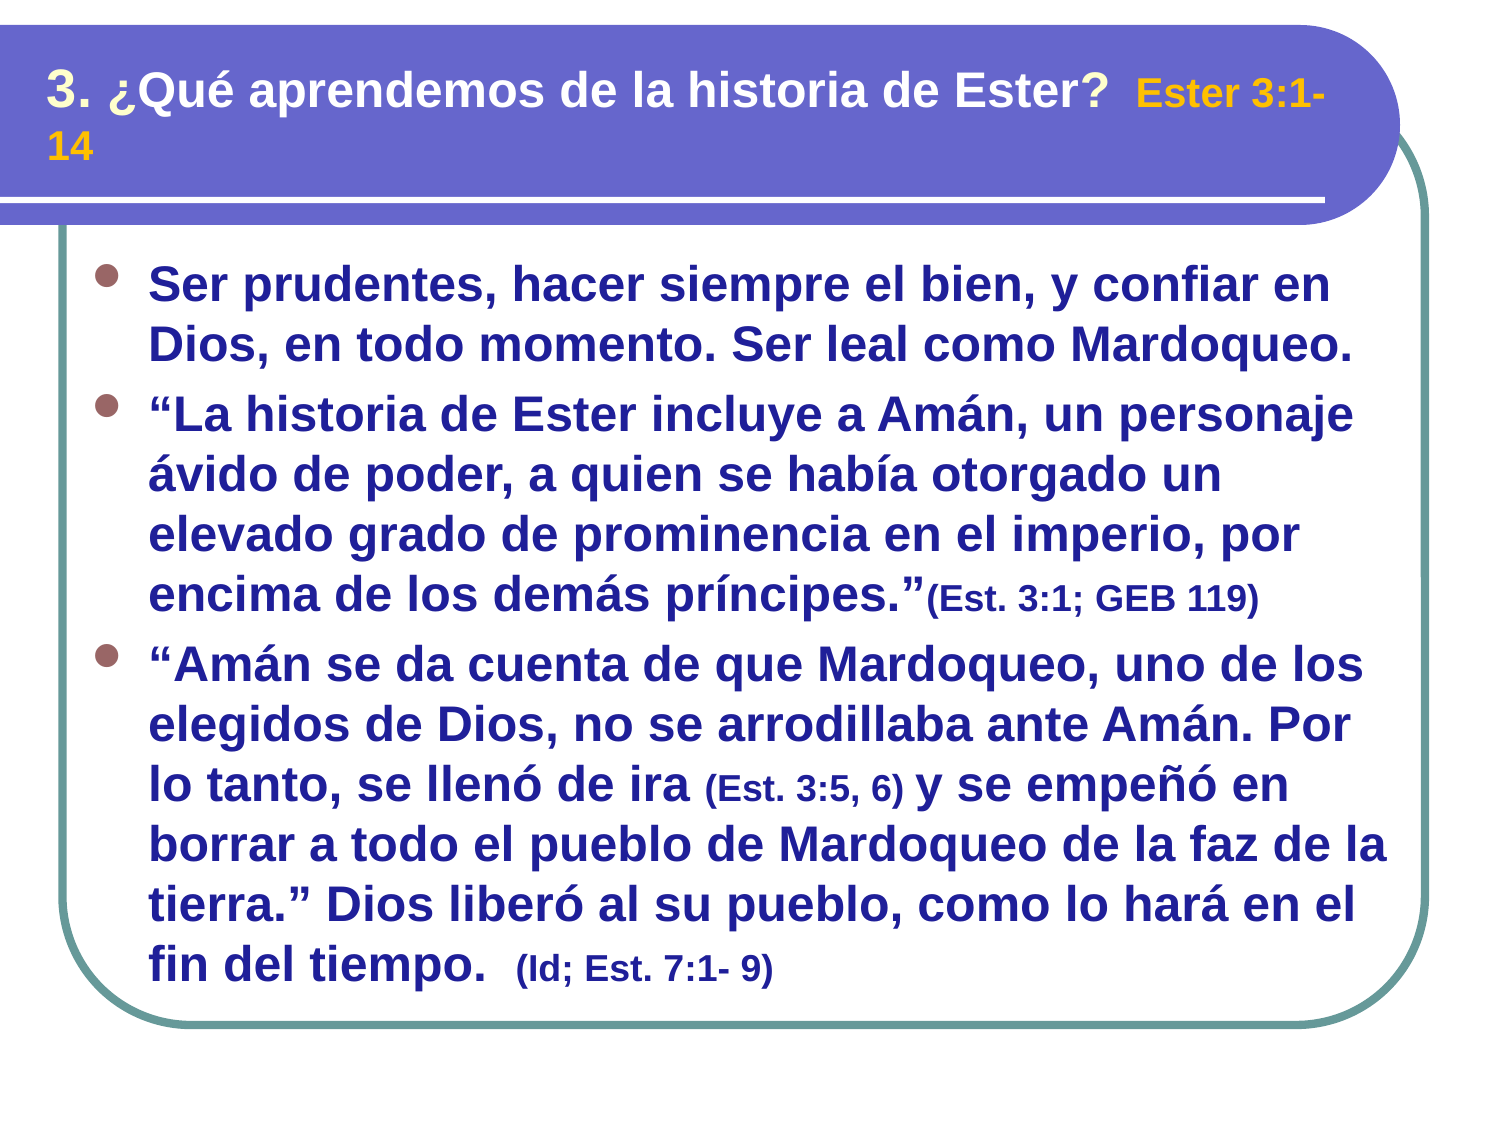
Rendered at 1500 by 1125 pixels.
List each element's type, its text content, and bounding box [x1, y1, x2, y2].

text_box 3. ¿Qué aprendemos de la historia de Ester? Ester 3:1-14 [32, 46, 1347, 197]
list Ser prudentes, hacer siempre el bien, y confiar en Dios, en todo momento. Ser leal como Mardoqueo. “La historia de Ester incluye a Amán, un personaje ávido de poder, a quien se había otorgado un elevado grado de prominencia en el imperio, por encima de los demás príncipes.”(Est. 3:1; GEB 119) “Amán se da cuenta de que Mardoqueo, uno de los elegidos de Dios, no se arrodillaba ante Amán. Por lo tanto, se llenó de ira (Est. 3:5, 6) y se empeñó en borrar a todo el pueblo de Mardoqueo de la faz de la tierra.” Dios liberó al su pueblo, como lo hará en el fin del tiempo. (Id; Est. 7:1- 9) [76, 243, 1412, 969]
